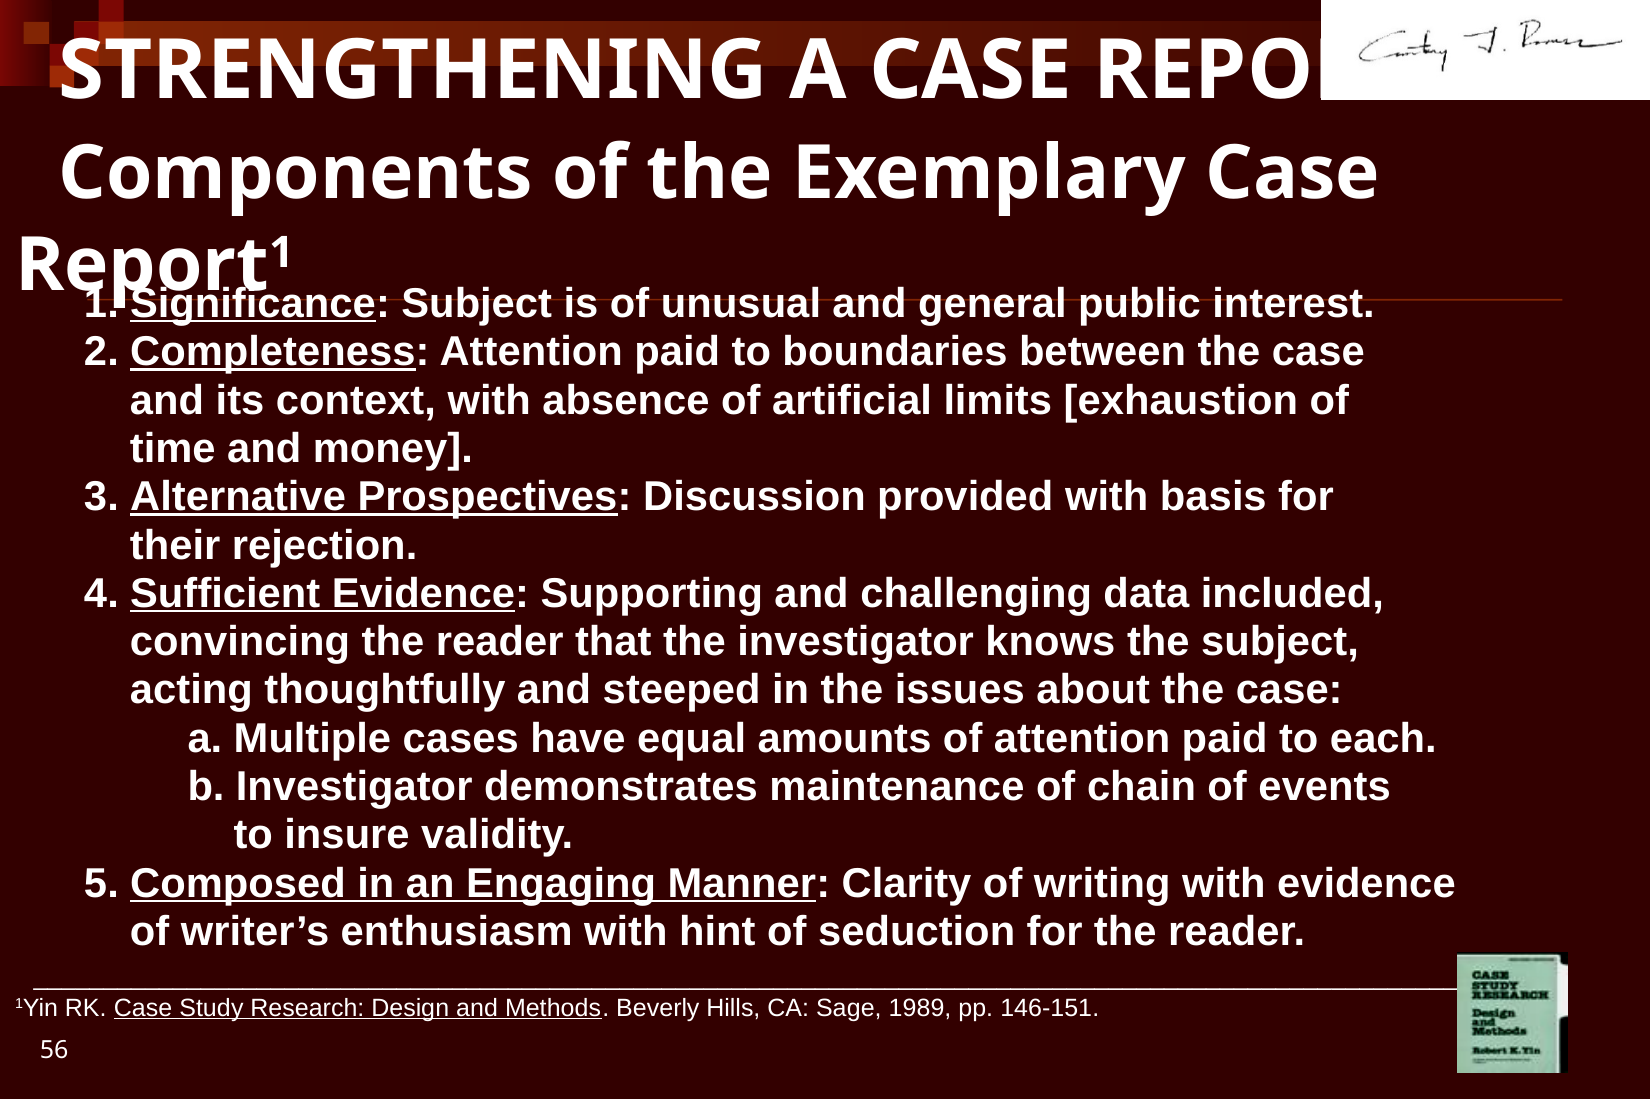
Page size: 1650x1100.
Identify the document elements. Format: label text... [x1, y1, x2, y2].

list 1. Significance: Subject is of unusual and general public interest. 2. Completeness: Attention paid to boundaries between the case and its context, with absence of artificial limits [exhaustion of time and money]. 3. Alternative Prospectives: Discussion provided with basis for their rejection. 4. Sufficient Evidence: Supporting and challenging data included, convincing the reader that the investigator knows the subject, acting thoughtfully and steeped in the issues about the case: a. Multiple cases have equal amounts of attention paid to each. b. Investigator demonstrates maintenance of chain of events to insure validity. 5. Composed in an Engaging Manner: Clarity of writing with evidence of writer’s enthusiasm with hint of seduction for the reader. ________________________________________________________________________________________________________ 1Yin RK. Case Study Research: Design and Methods. Beverly Hills, CA: Sage, 1989, pp. 146-151. [0, 219, 1650, 1100]
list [1457, 952, 1568, 1073]
title STRENGTHENING A CASE REPORT: Components of the Exemplary Case Report1 [0, 36, 1650, 184]
picture [1321, 0, 1650, 100]
